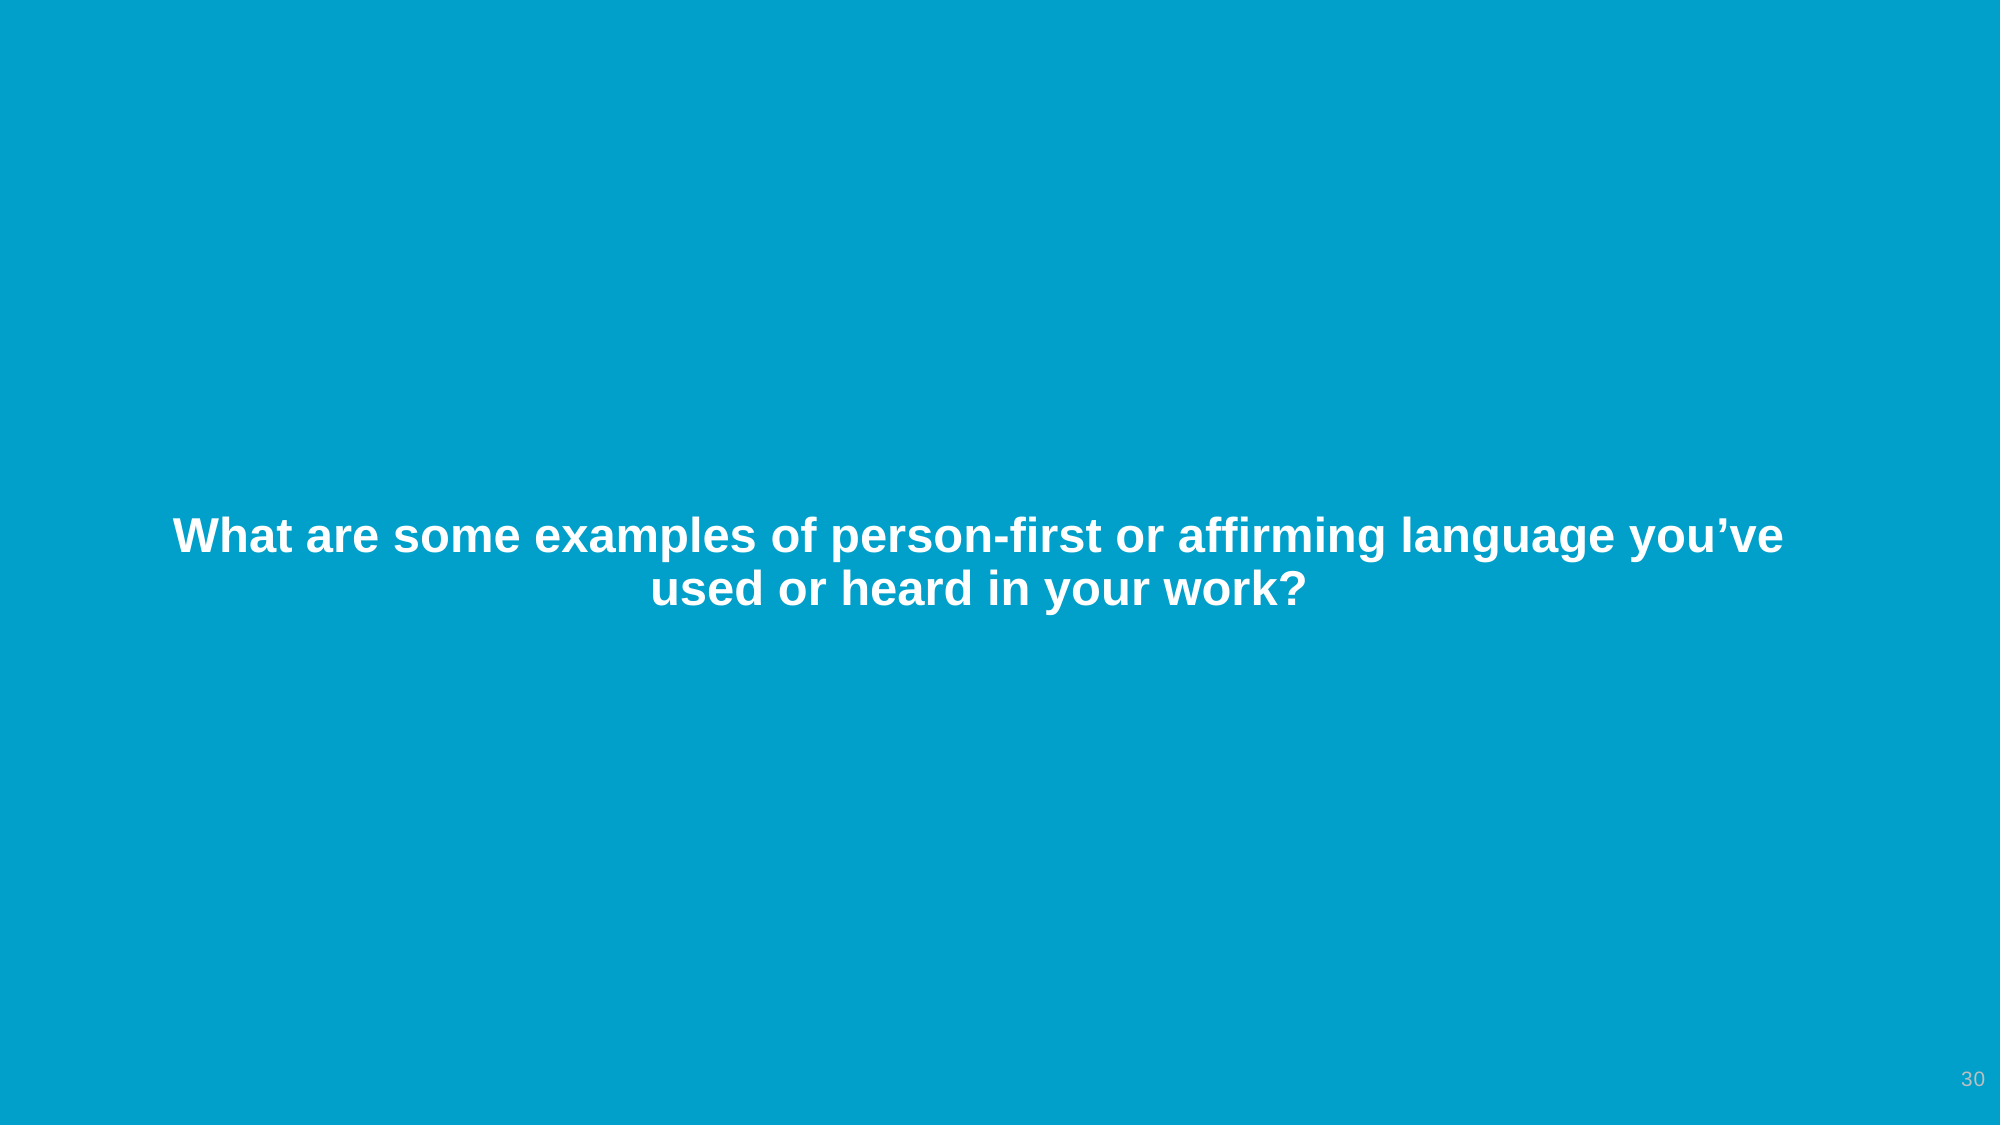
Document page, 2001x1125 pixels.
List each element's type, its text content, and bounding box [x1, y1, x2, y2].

title What are some examples of person-first or affirming language you’ve used or heard in your work? [116, 501, 1842, 624]
slide_number 30 [1937, 1048, 2000, 1109]
